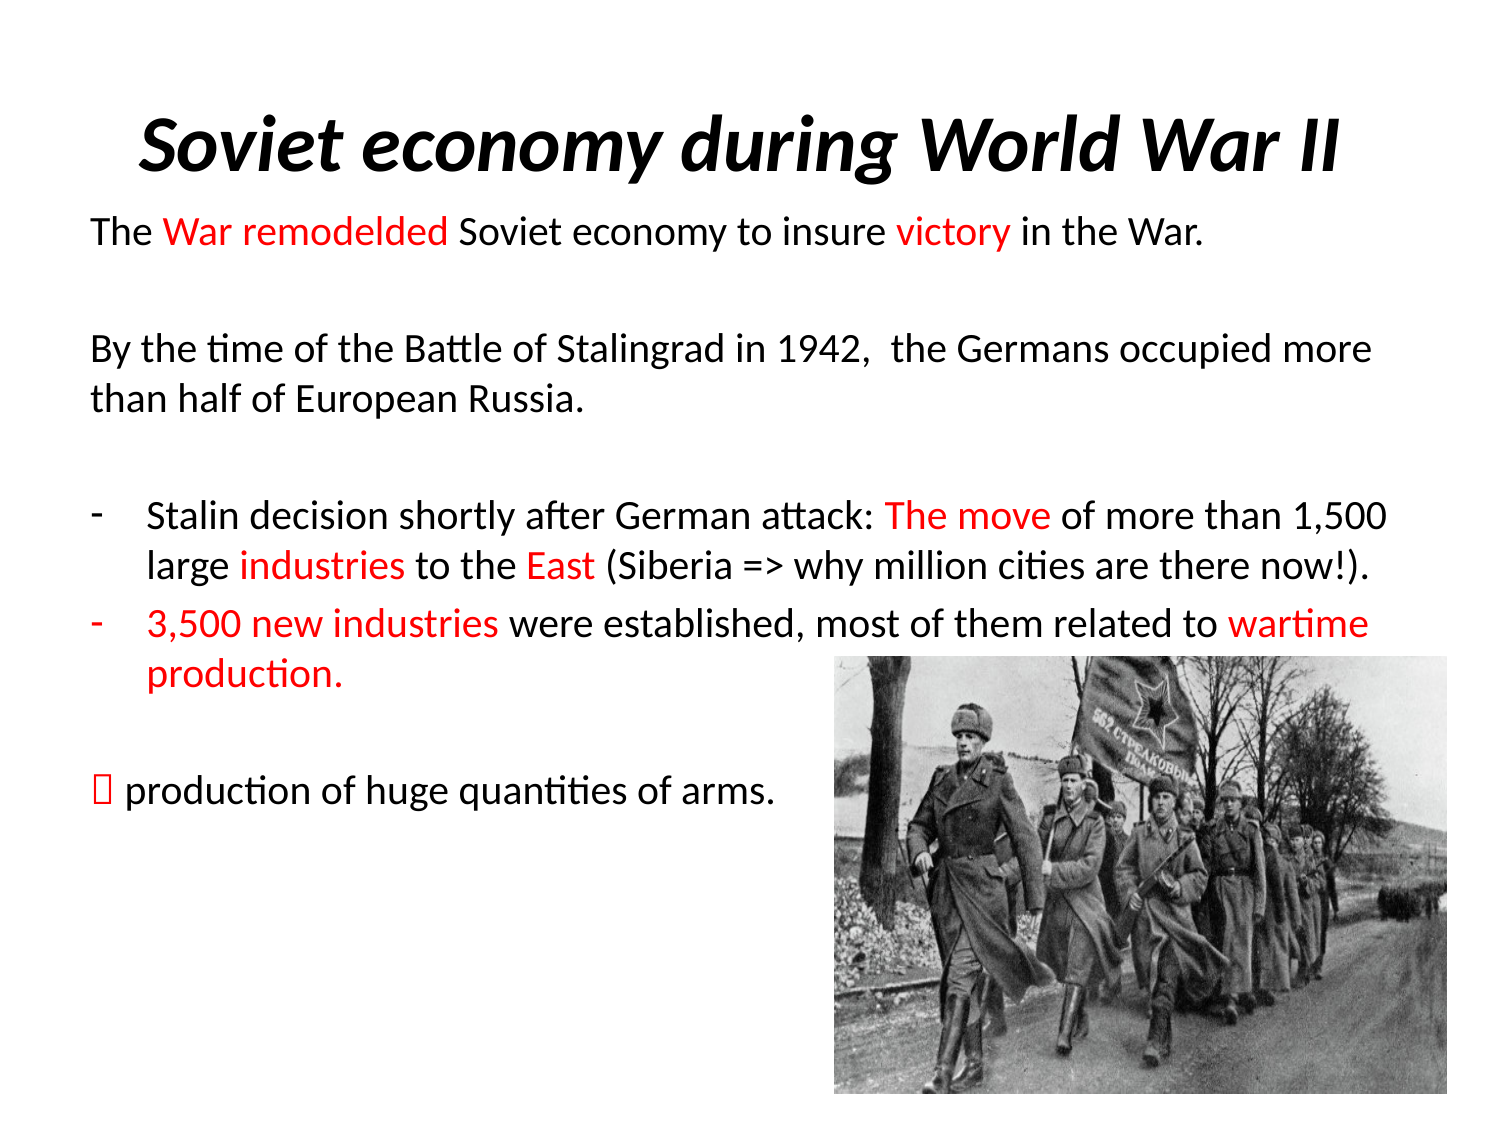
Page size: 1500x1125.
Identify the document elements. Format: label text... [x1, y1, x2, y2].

picture [834, 656, 1448, 1095]
list The War remodelded Soviet economy to insure victory in the War. By the time of the Battle of Stalingrad in 1942, the Germans occupied more than half of European Russia. Stalin decision shortly after German attack: The move of more than 1,500 large industries to the East (Siberia => why million cities are there now!). 3,500 new industries were established, most of them related to wartime production.  production of huge quantities of arms. [75, 196, 1425, 1125]
title Soviet economy during World War II [75, 45, 1425, 196]
